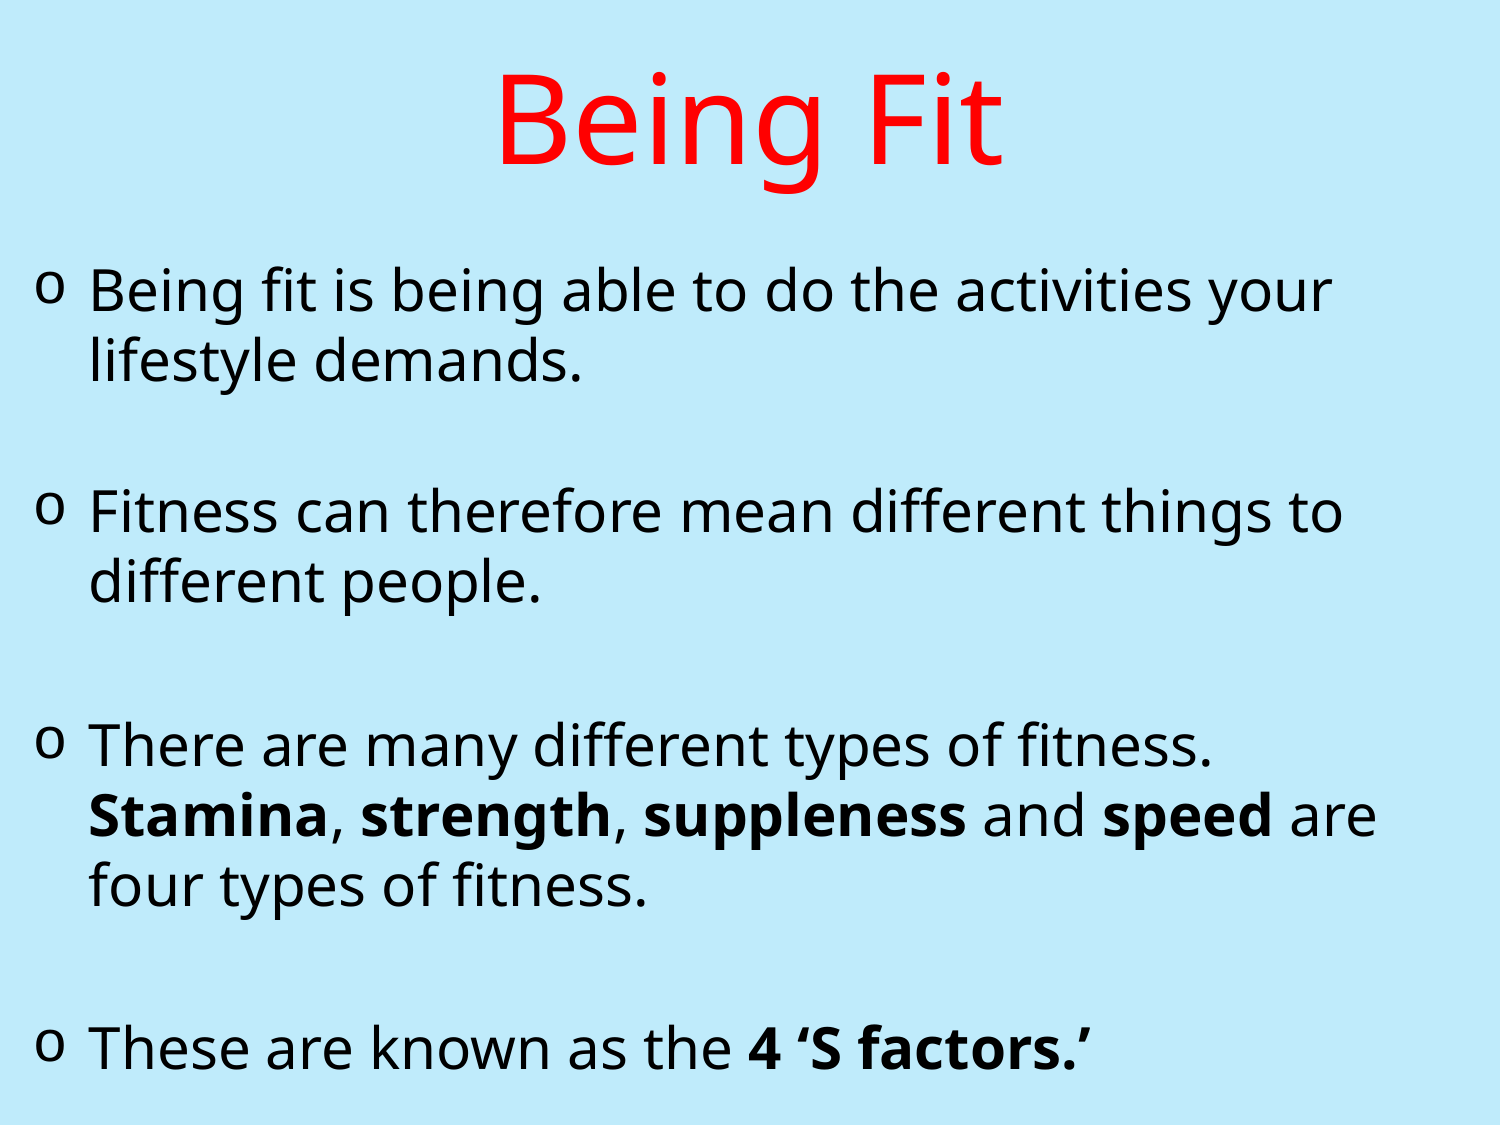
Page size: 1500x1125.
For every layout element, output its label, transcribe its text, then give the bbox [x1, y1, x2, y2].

list Being fit is being able to do the activities your lifestyle demands. Fitness can therefore mean different things to different people. There are many different types of fitness. Stamina, strength, suppleness and speed are four types of fitness. These are known as the 4 ‘S factors.’ [17, 245, 1489, 988]
title Being Fit [73, 20, 1424, 209]
